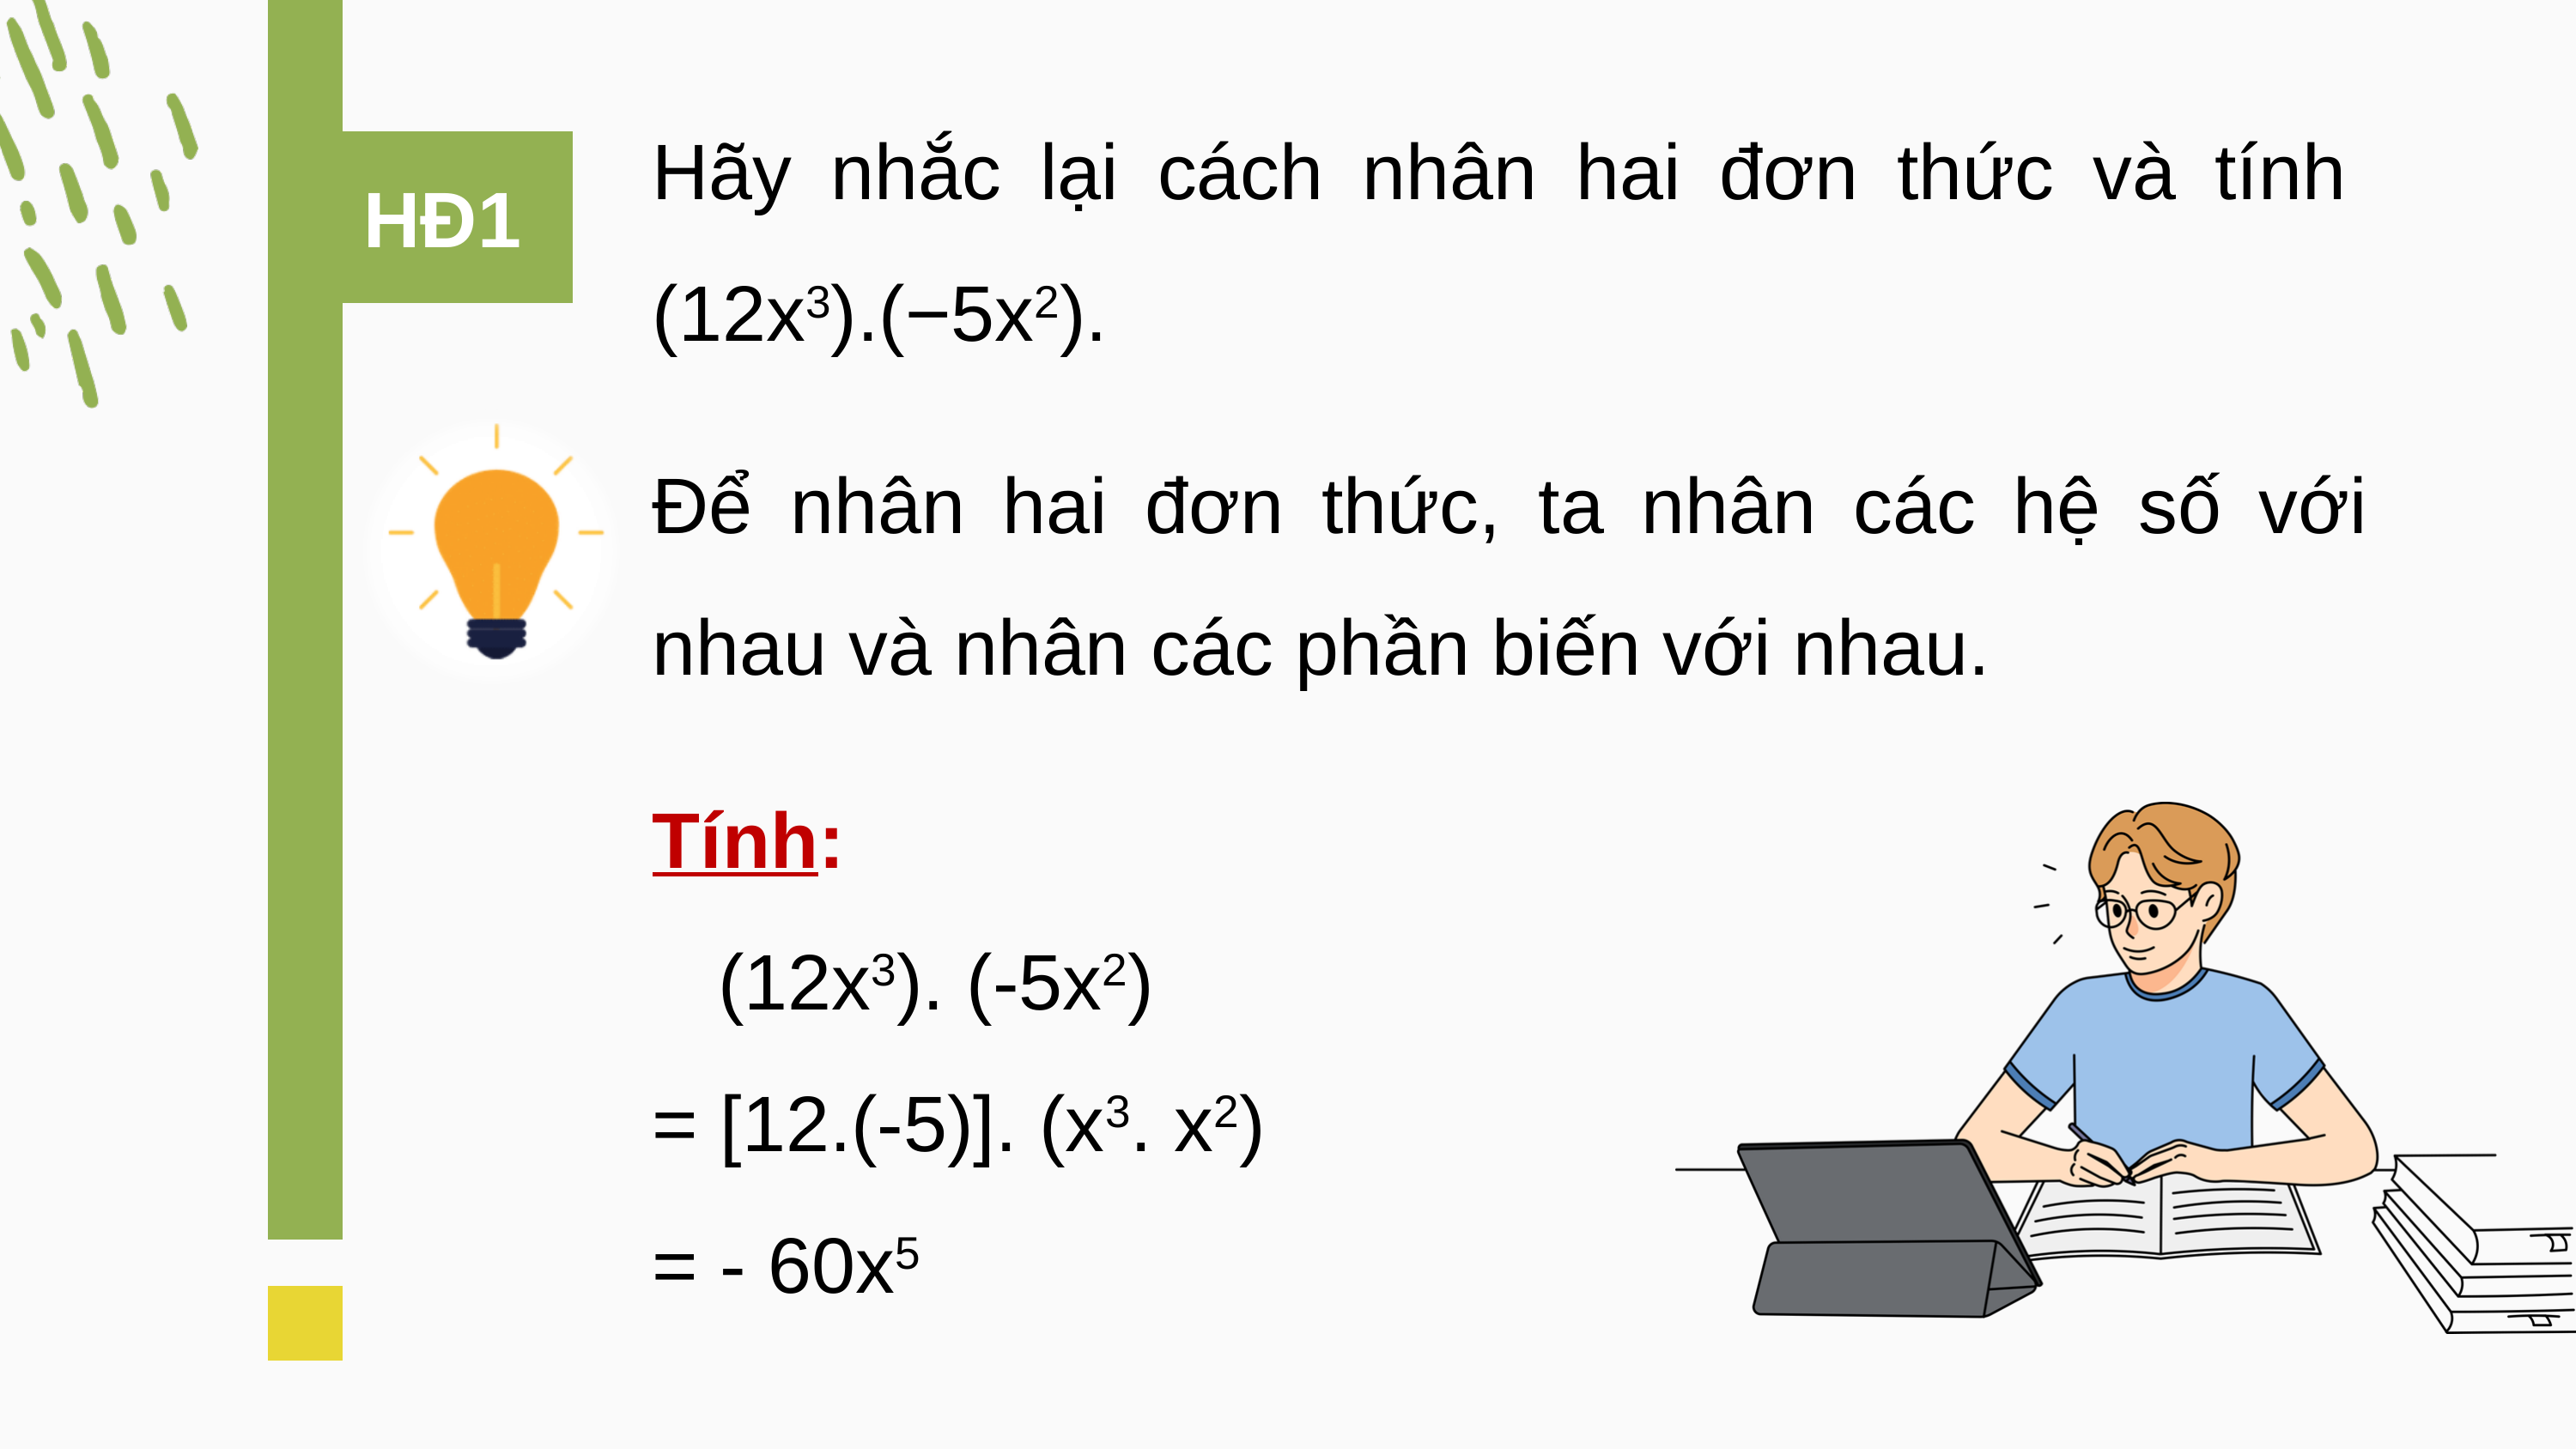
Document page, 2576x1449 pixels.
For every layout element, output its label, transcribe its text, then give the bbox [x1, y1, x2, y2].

picture [0, 0, 199, 409]
text_box Để nhân hai đơn thức, ta nhân các hệ số với nhau và nhân các phần biến với nhau. [639, 401, 2383, 698]
text_box Tính: (12x3). (-5x2) = [12.(-5)]. (x3. x2) = - 60x5 [639, 736, 1352, 1315]
picture [1675, 801, 2576, 1334]
picture [351, 408, 631, 695]
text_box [268, 1285, 343, 1361]
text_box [268, 0, 343, 1240]
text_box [336, 130, 573, 304]
text_box Hãy nhắc lại cách nhân hai đơn thức và tính (12x3).(−5x2). [639, 67, 2361, 364]
